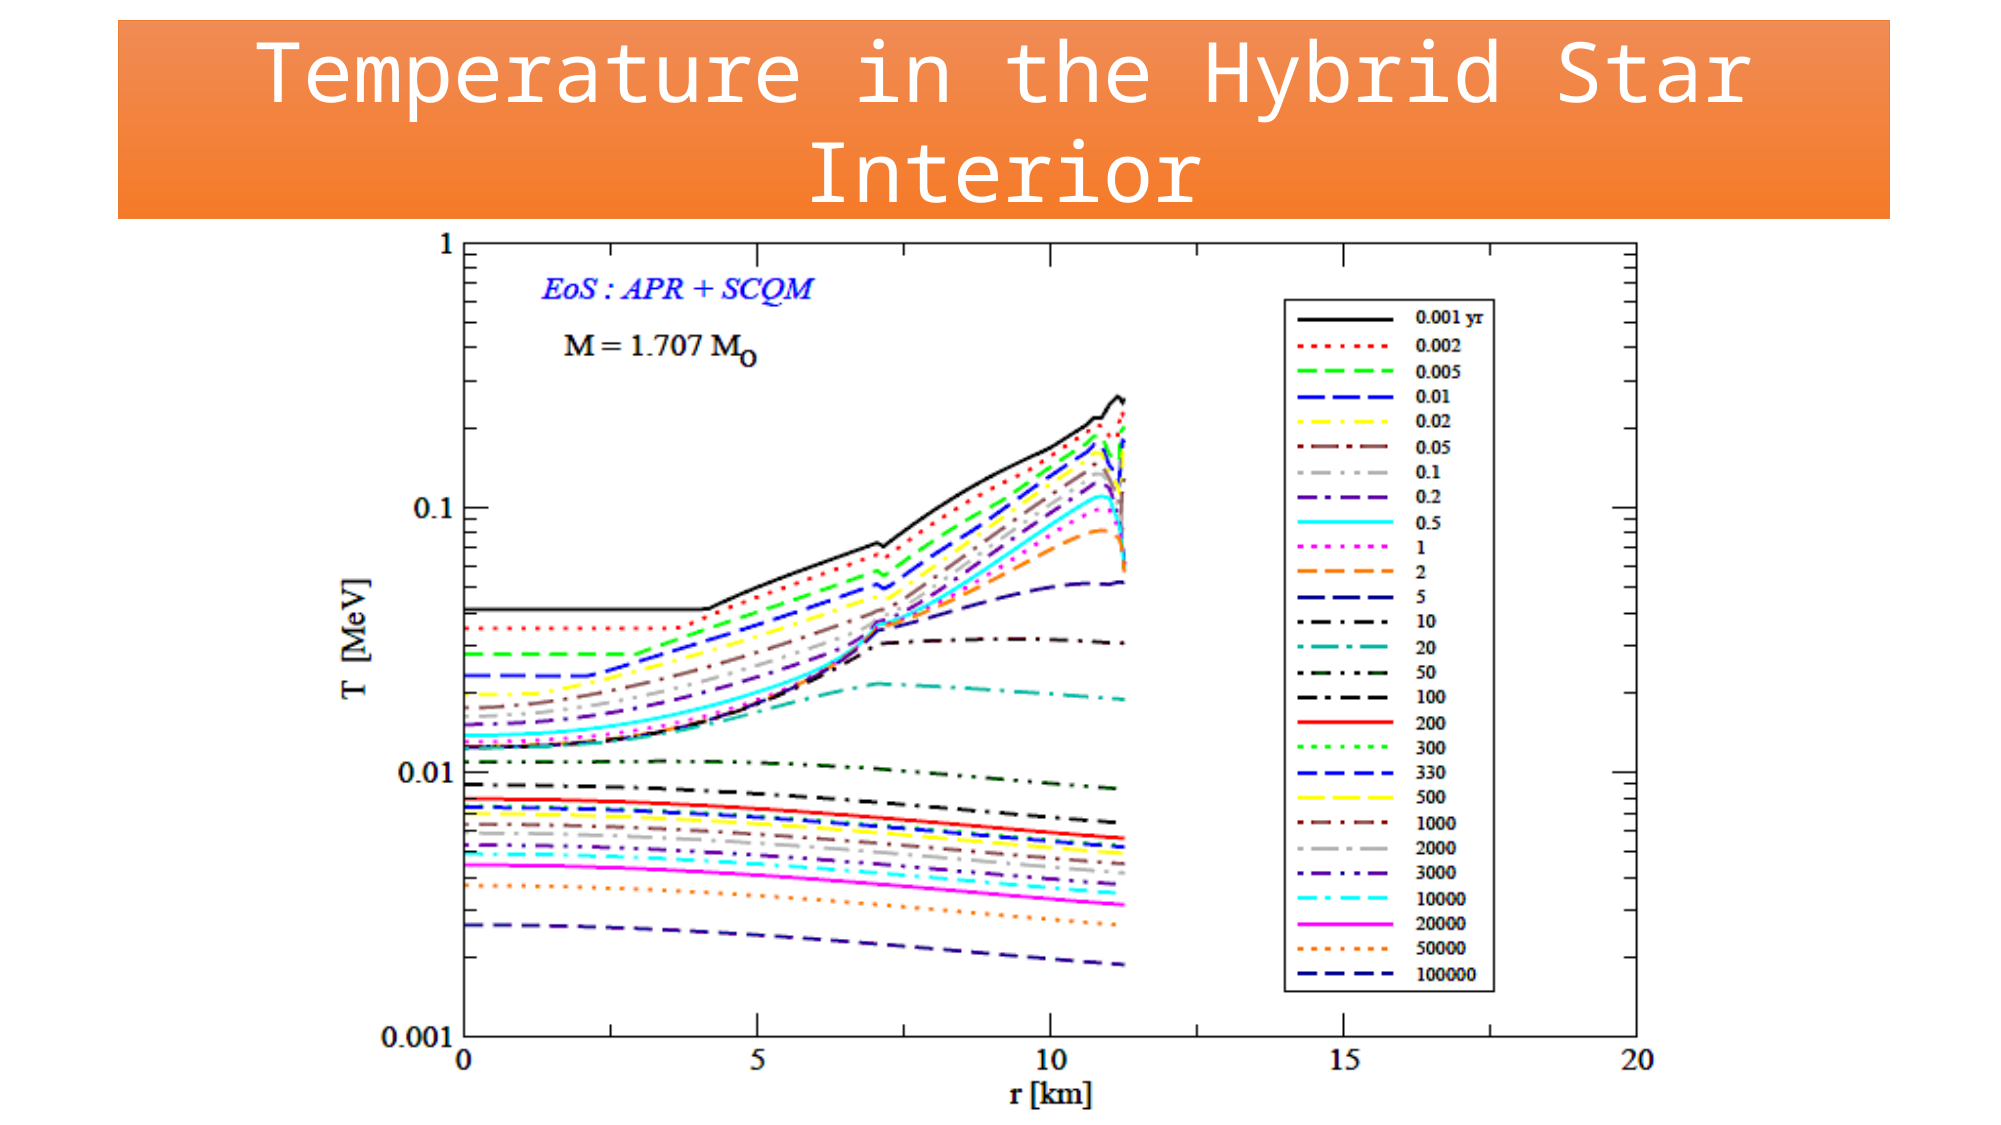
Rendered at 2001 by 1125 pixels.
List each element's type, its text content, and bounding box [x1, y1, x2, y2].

text_box Temperature in the Hybrid Star Interior [118, 20, 1890, 219]
picture [315, 152, 1685, 1125]
